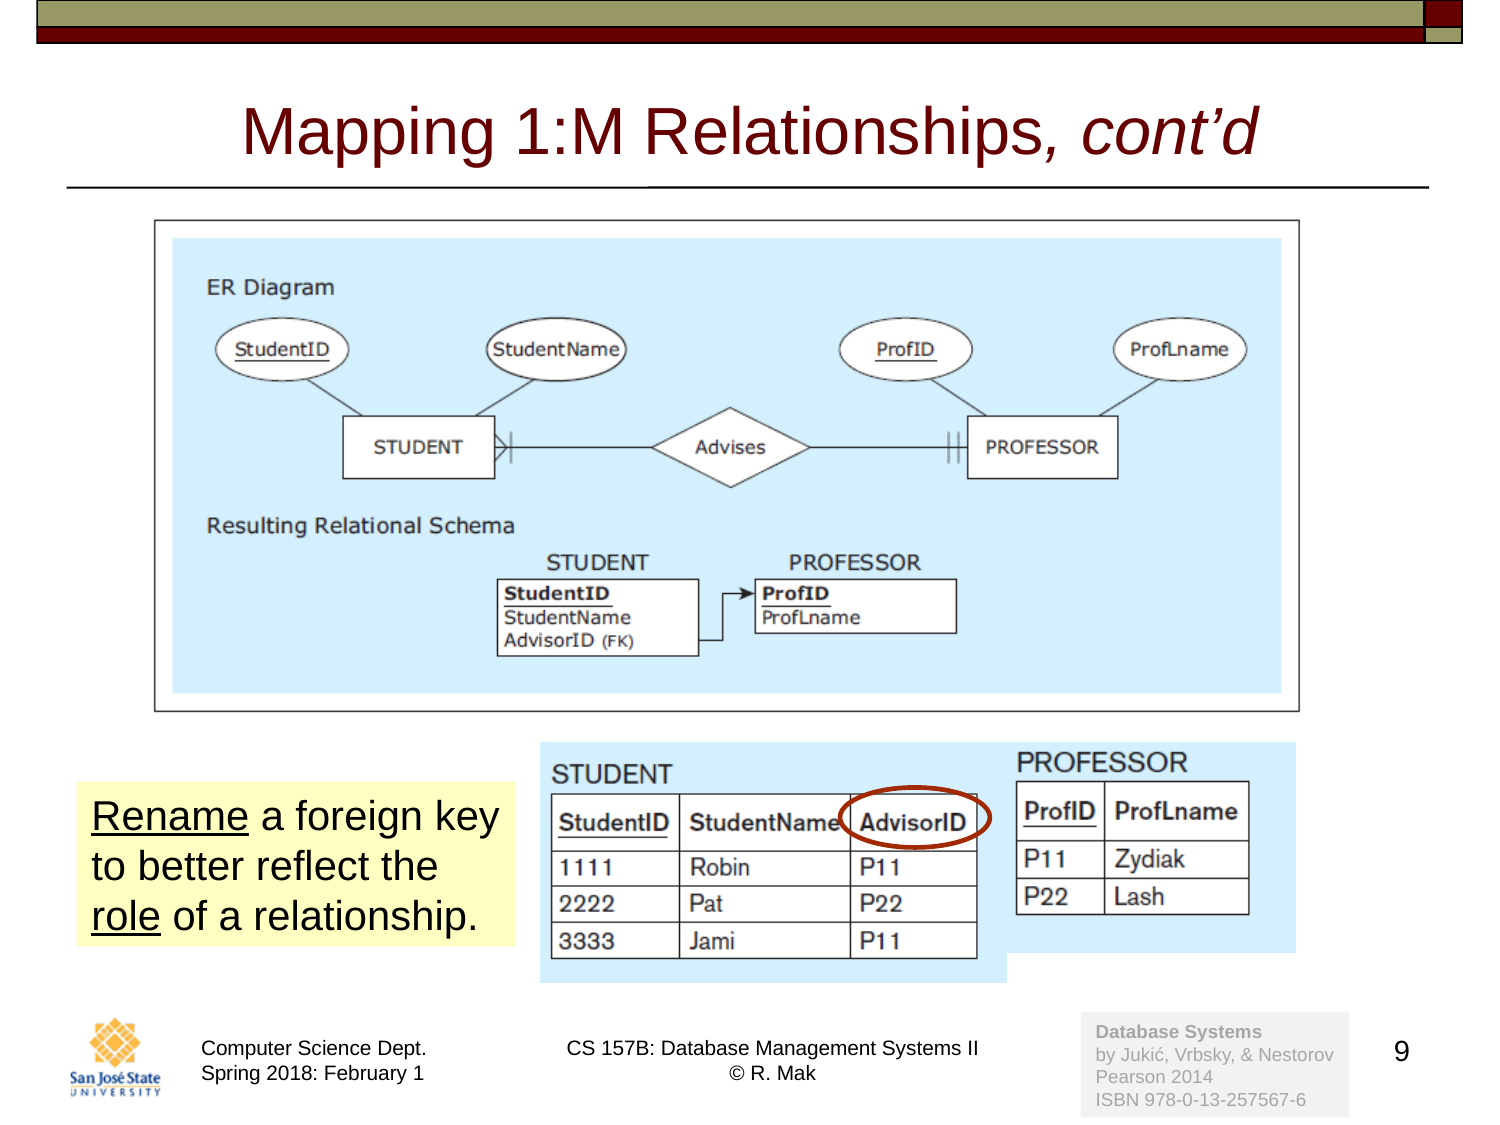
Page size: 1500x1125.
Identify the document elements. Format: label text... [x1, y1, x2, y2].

text_box Rename a foreign key to better reflect the role of a relationship. [76, 781, 516, 947]
slide_number 9 [1349, 1025, 1425, 1100]
picture [60, 1012, 166, 1112]
text_box Database Systems by Jukić, Vrbsky, & Nestorov Pearson 2014 ISBN 978-0-13-257567-6 [1080, 1012, 1349, 1118]
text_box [539, 742, 1296, 983]
picture [149, 217, 1310, 725]
title Mapping 1:M Relationships, cont’d [75, 67, 1425, 175]
